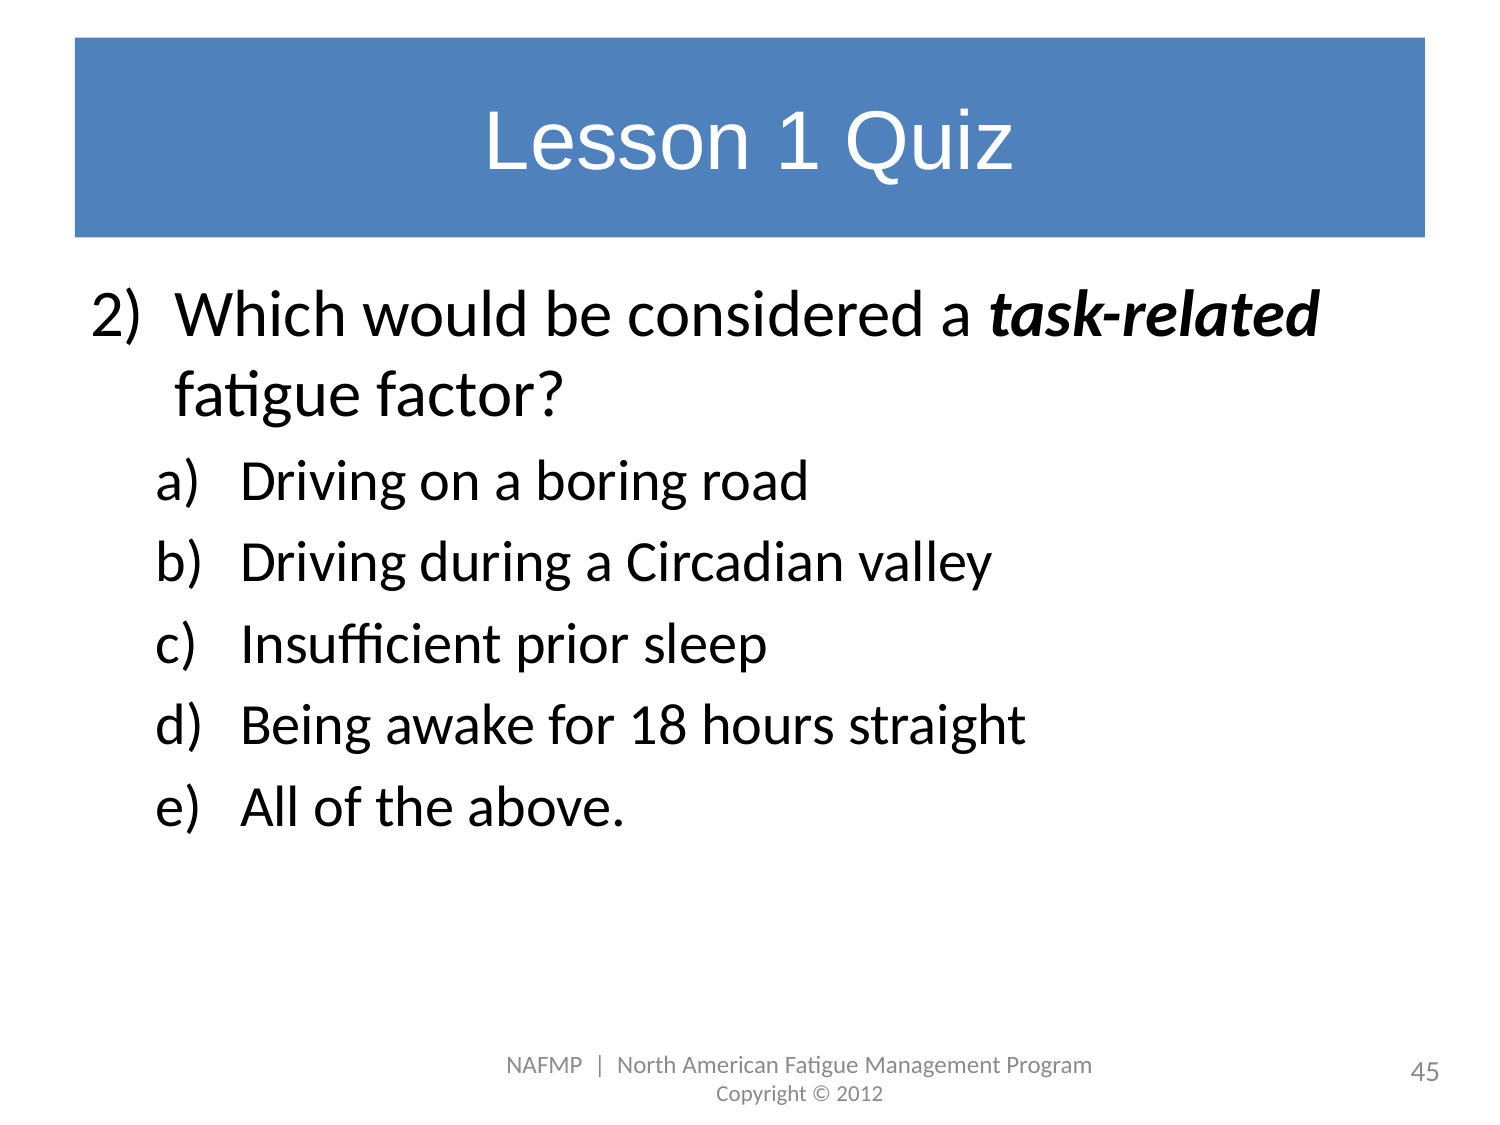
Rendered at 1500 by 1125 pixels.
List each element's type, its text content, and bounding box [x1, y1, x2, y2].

list Which would be considered a task-related fatigue factor? Driving on a boring road Driving during a Circadian valley Insufficient prior sleep Being awake for 18 hours straight All of the above. [75, 262, 1425, 1005]
title Lesson 1 Quiz [75, 45, 1425, 233]
